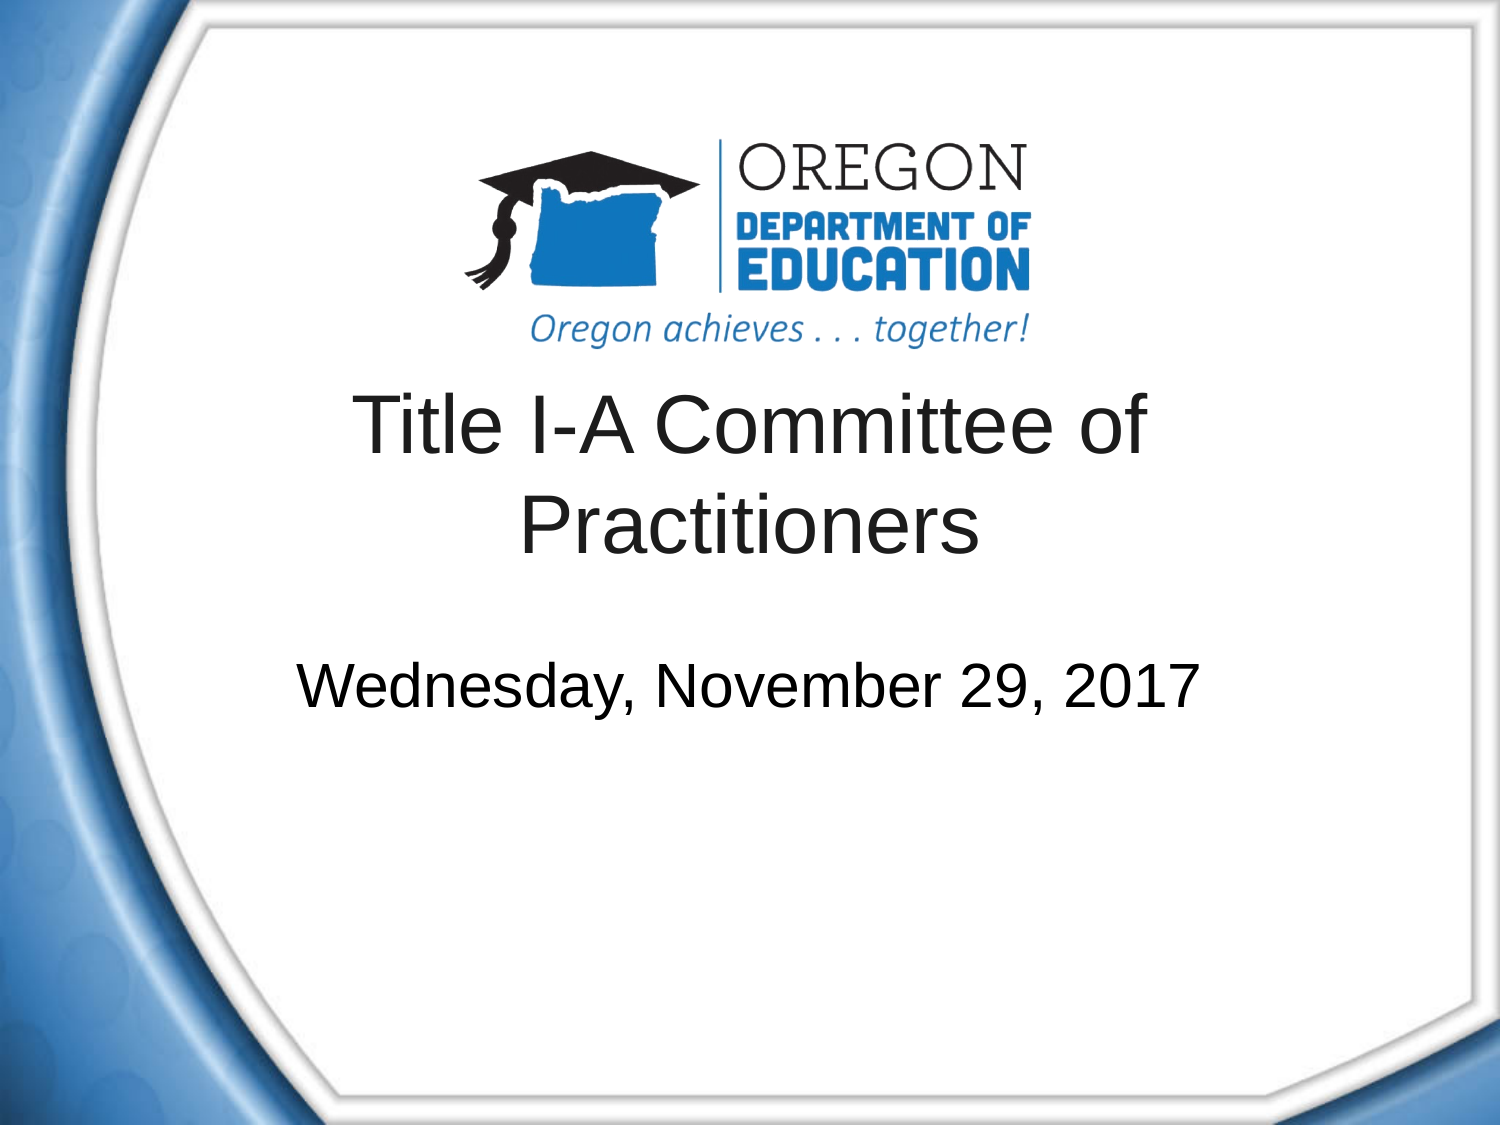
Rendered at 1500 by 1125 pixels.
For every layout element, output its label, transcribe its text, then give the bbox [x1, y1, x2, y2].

picture [0, 0, 1500, 1125]
title Title I-A Committee of Practitioners [112, 349, 1388, 591]
subtitle Wednesday, November 29, 2017 [225, 637, 1275, 925]
